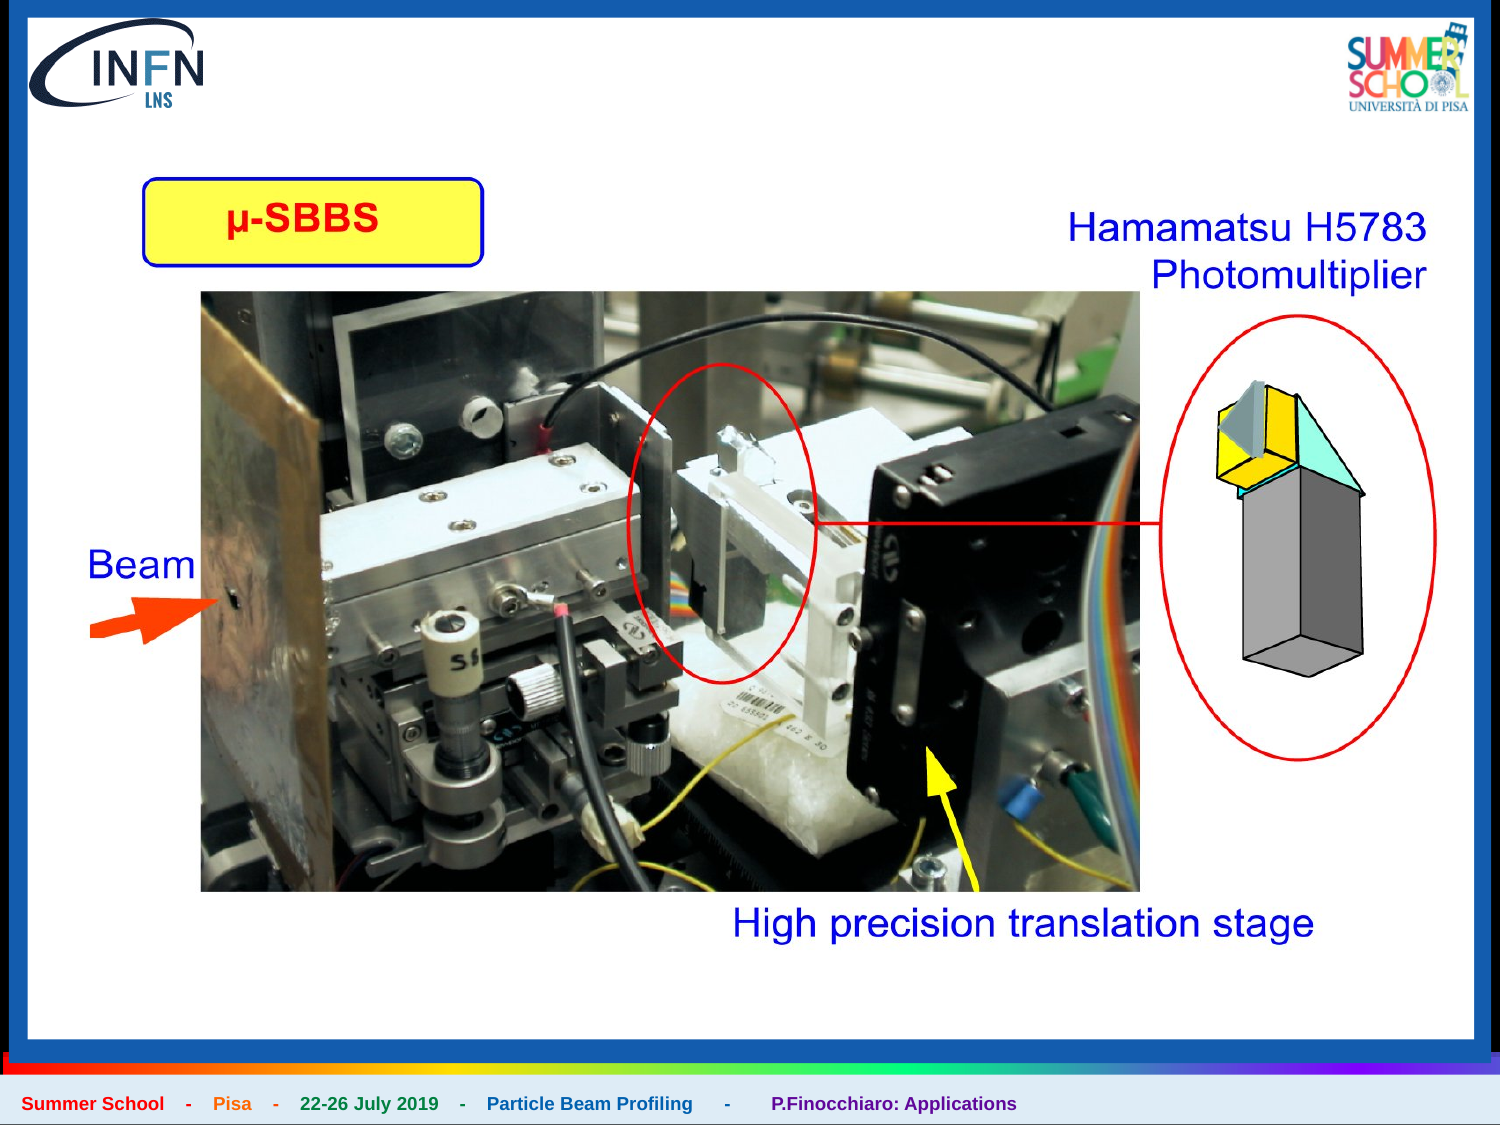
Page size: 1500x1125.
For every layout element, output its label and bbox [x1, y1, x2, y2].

picture [1344, 18, 1472, 113]
picture [54, 174, 1441, 951]
picture [29, 18, 203, 108]
